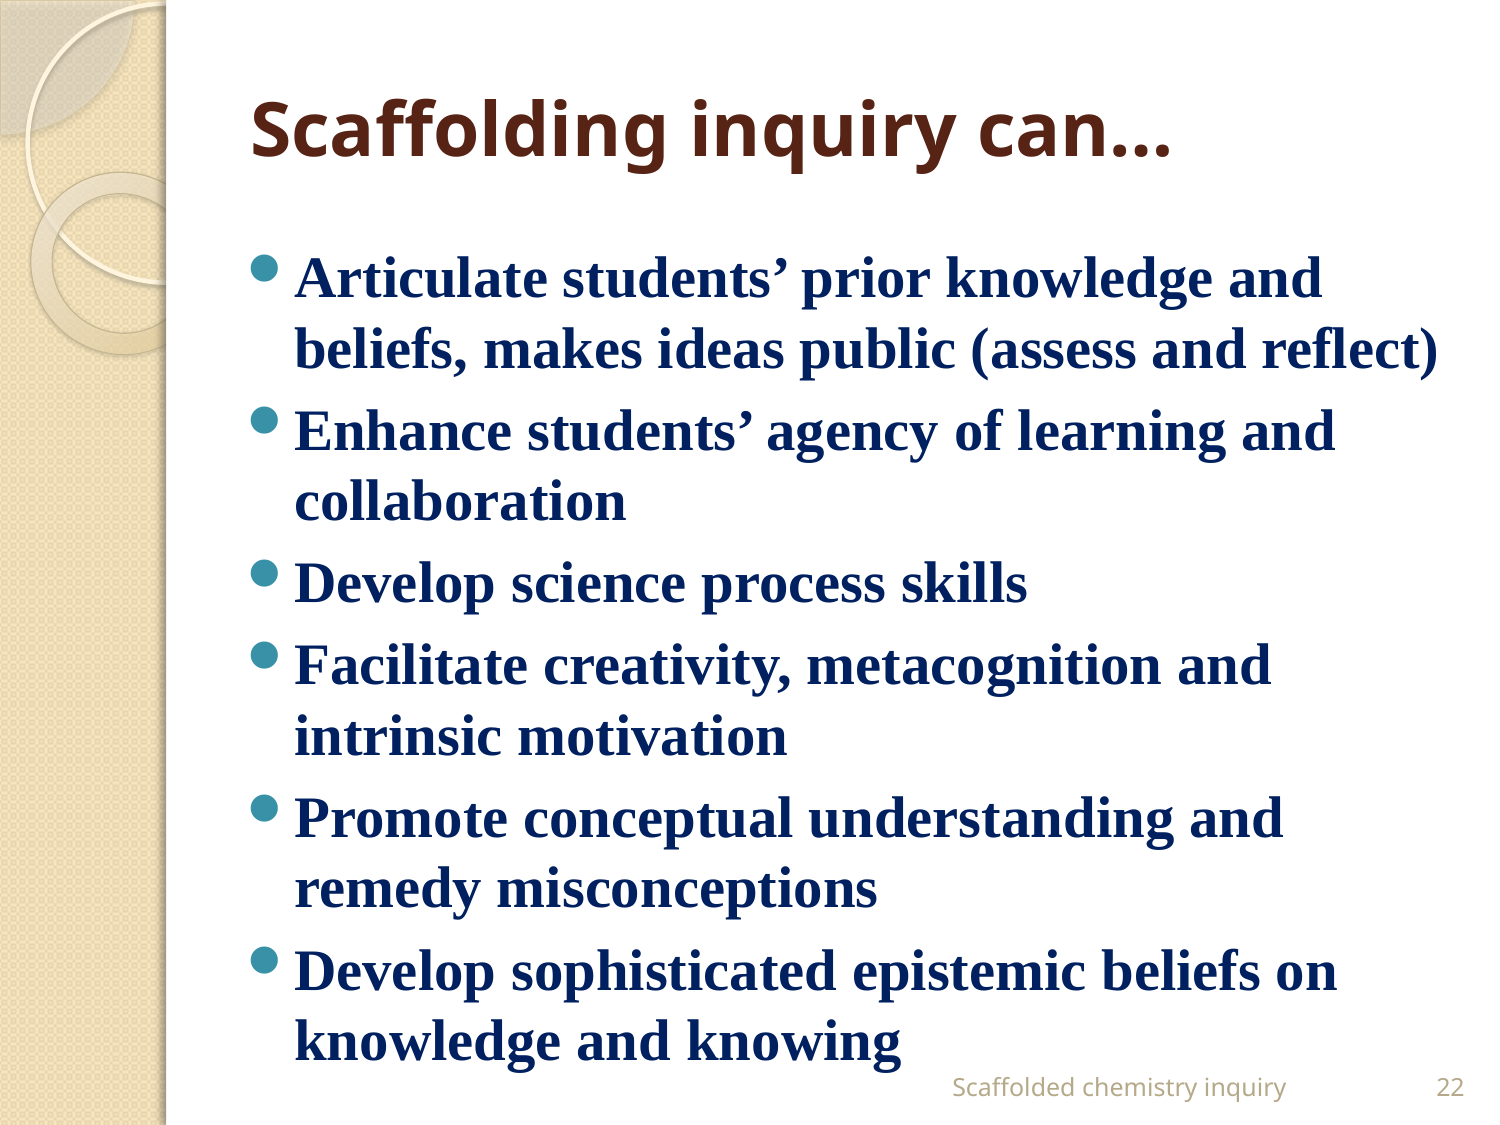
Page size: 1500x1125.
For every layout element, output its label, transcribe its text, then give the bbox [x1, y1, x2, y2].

footer Scaffolded chemistry inquiry [937, 1034, 1413, 1113]
slide_number 22 [1413, 1034, 1488, 1113]
list Articulate students’ prior knowledge and beliefs, makes ideas public (assess and reflect) Enhance students’ agency of learning and collaboration Develop science process skills Facilitate creativity, metacognition and intrinsic motivation Promote conceptual understanding and remedy misconceptions Develop sophisticated epistemic beliefs on knowledge and knowing [218, 231, 1459, 1094]
title Scaffolding inquiry can… [235, 45, 1466, 209]
